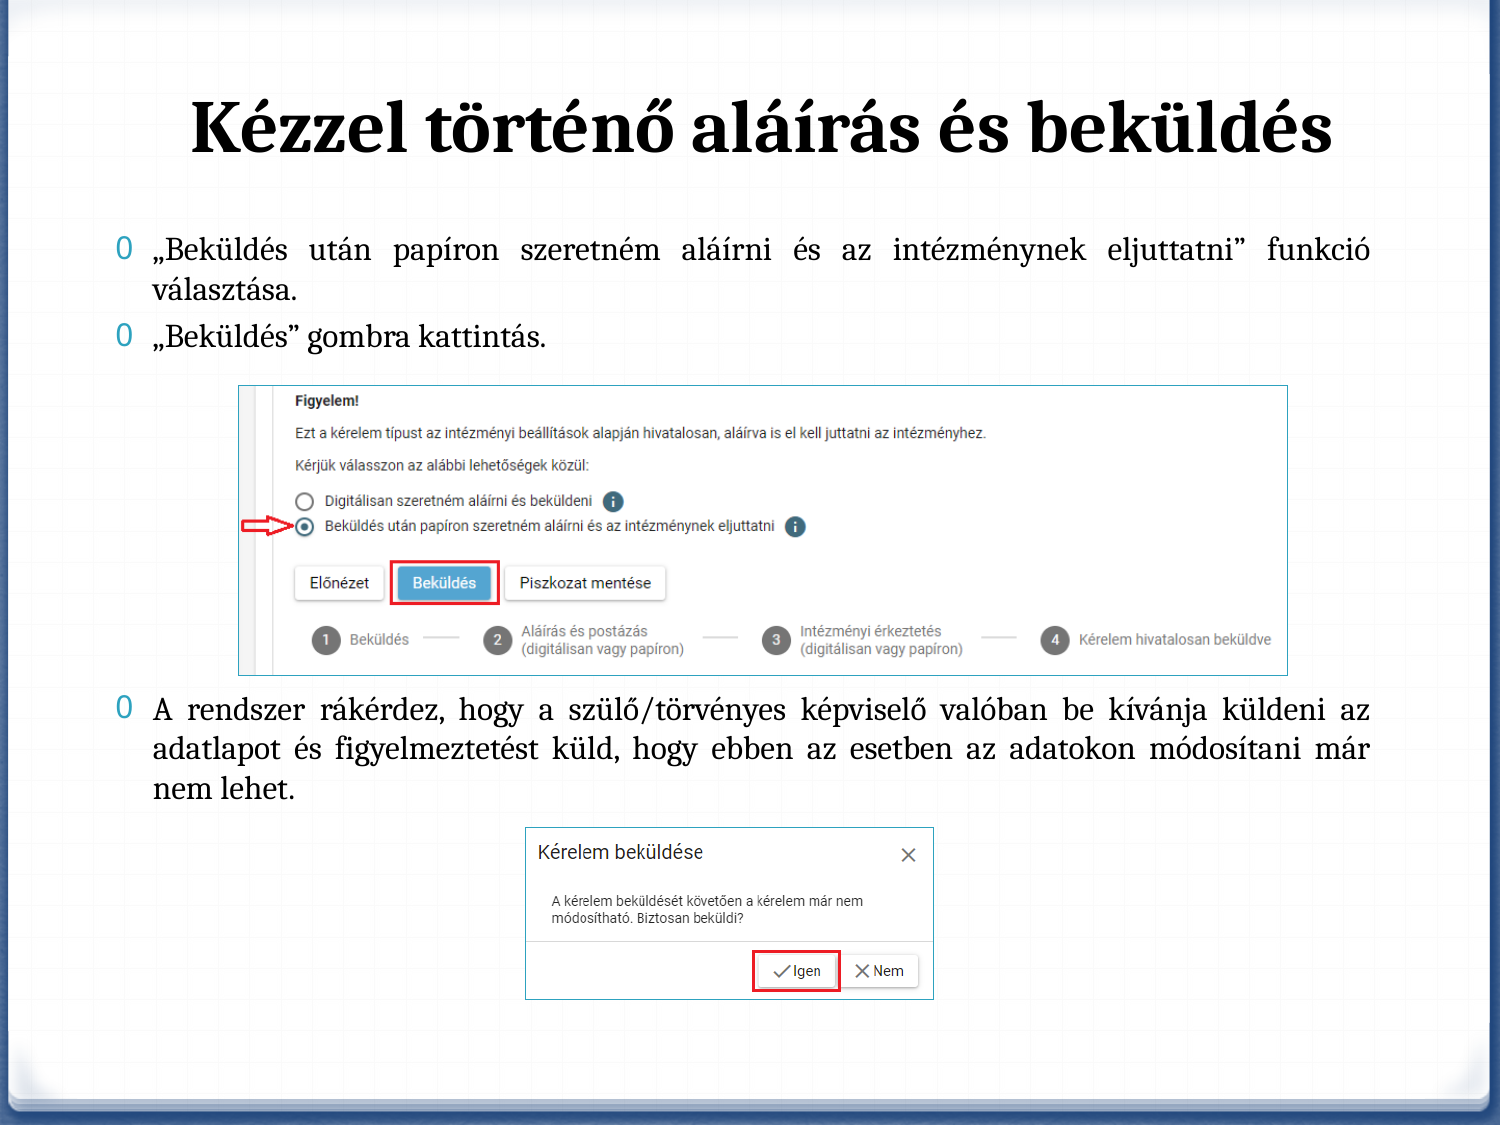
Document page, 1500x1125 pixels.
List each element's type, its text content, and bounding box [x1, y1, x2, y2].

title Kézzel történő aláírás és beküldés [137, 54, 1388, 192]
picture [237, 385, 1288, 676]
picture [525, 826, 934, 1000]
list „Beküldés után papíron szeretném aláírni és az intézménynek eljuttatni” funkció választása. „Beküldés” gombra kattintás. A rendszer rákérdez, hogy a szülő/törvényes képviselő valóban be kívánja küldeni az adatlapot és figyelmeztetést küld, hogy ebben az esetben az adatokon módosítani már nem lehet. [100, 219, 1388, 1000]
